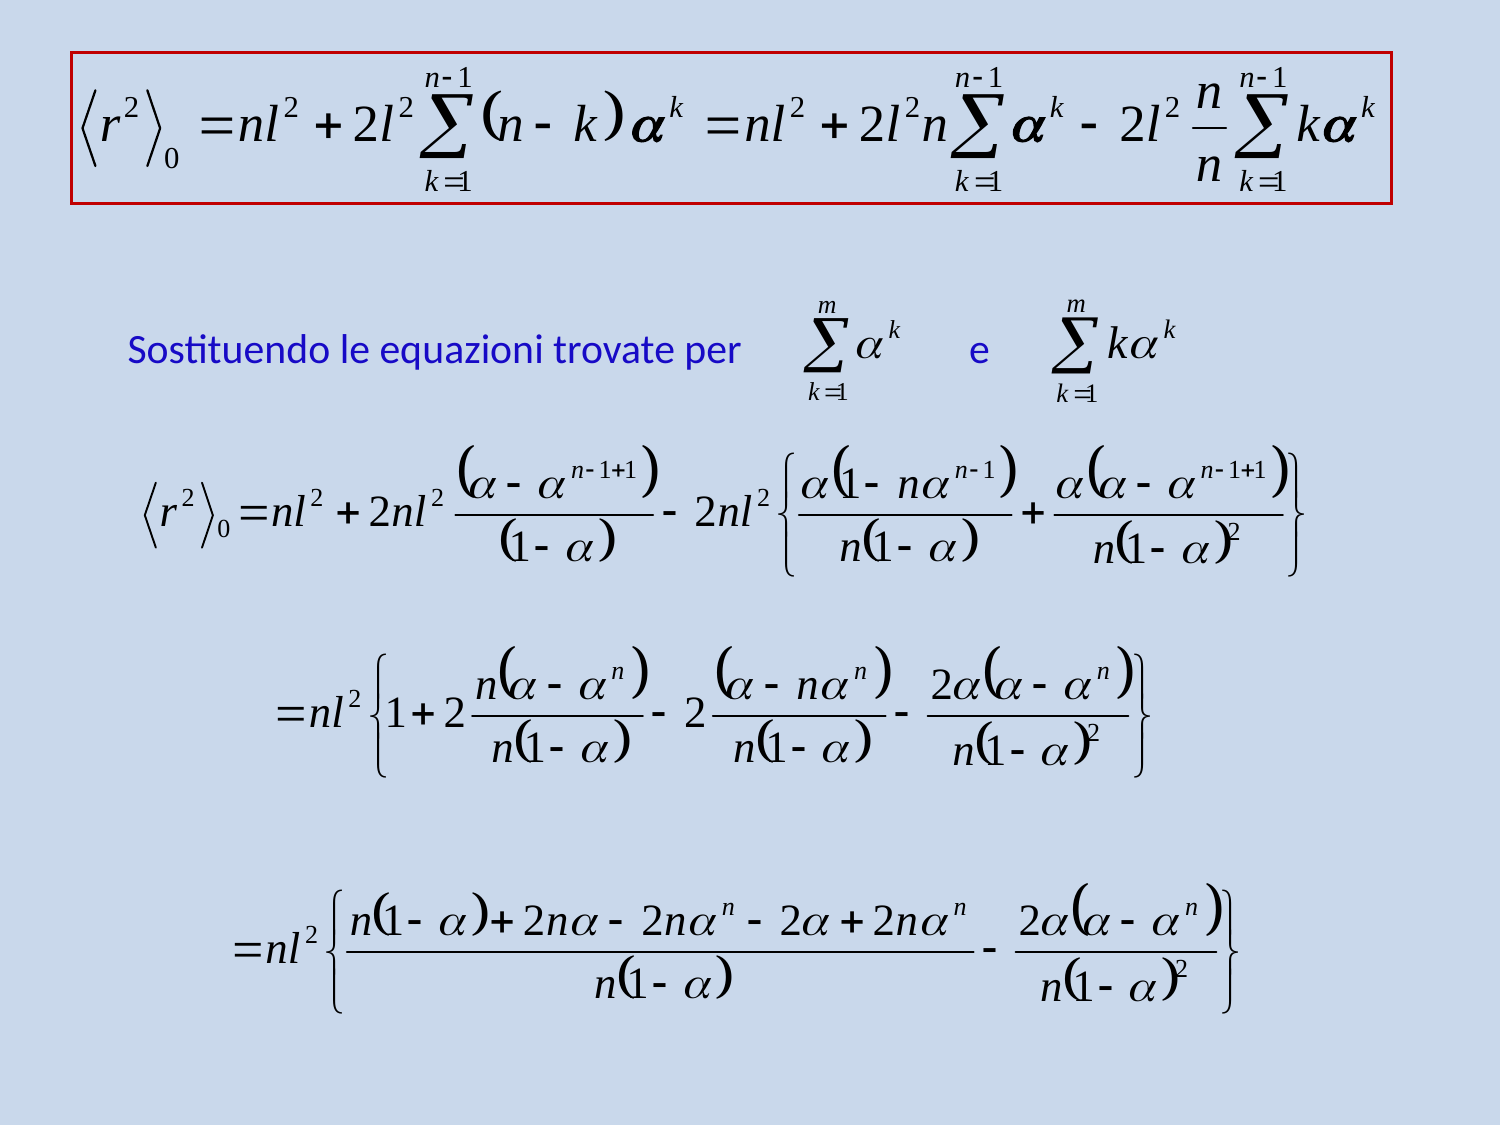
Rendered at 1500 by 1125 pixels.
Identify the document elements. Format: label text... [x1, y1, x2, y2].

text_box Sostituendo le equazioni trovate per e [921, 314, 1006, 380]
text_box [72, 53, 1391, 203]
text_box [223, 880, 1250, 1024]
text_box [1044, 281, 1192, 413]
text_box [796, 283, 916, 411]
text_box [135, 443, 1316, 587]
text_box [266, 644, 1159, 788]
text_box Sostituendo le equazioni trovate per e [112, 314, 790, 380]
